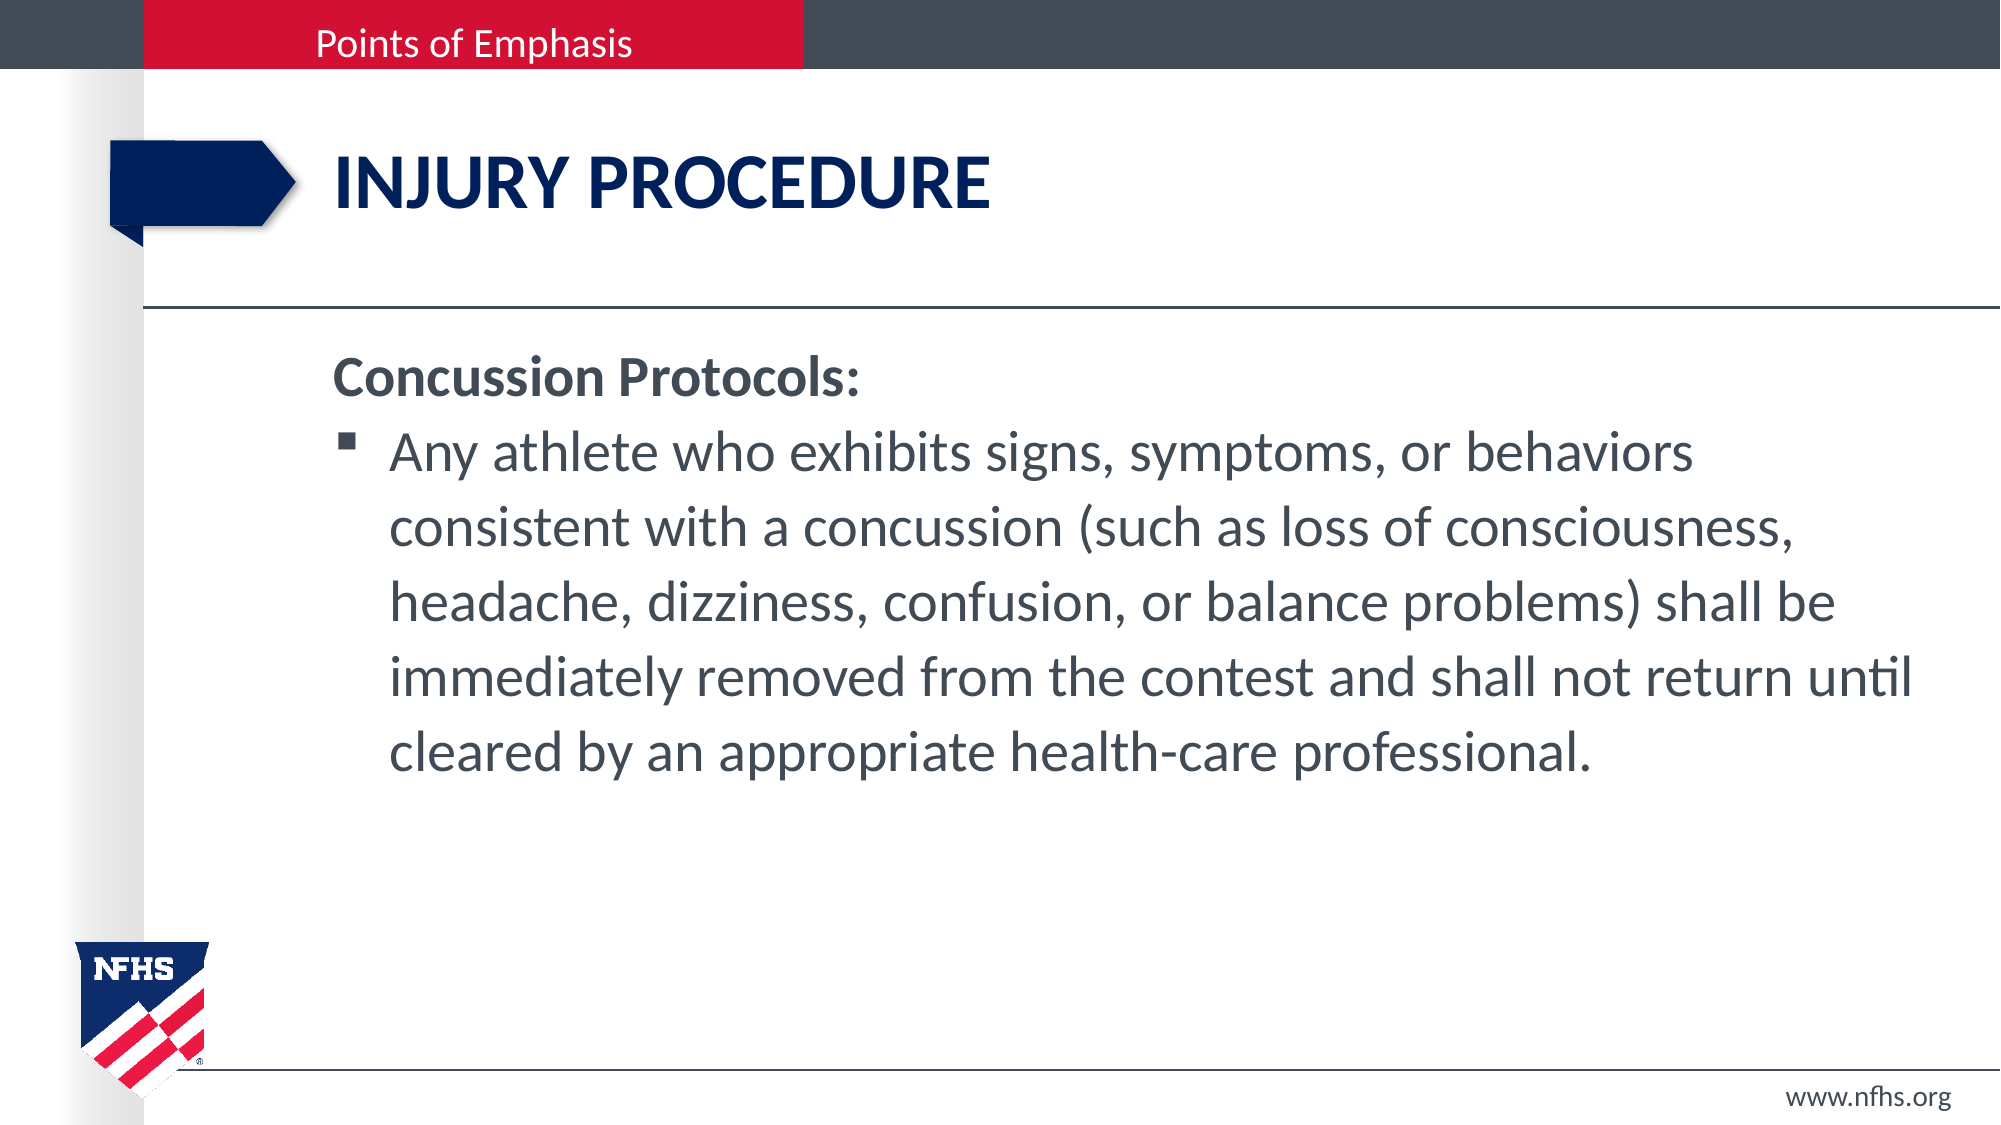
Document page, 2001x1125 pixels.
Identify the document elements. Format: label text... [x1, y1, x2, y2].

picture [75, 942, 209, 1099]
footer www.nfhs.org [1639, 1070, 1967, 1119]
title Injury procedure [318, 85, 1964, 285]
list Concussion Protocols: Any athlete who exhibits signs, symptoms, or behaviors consistent with a concussion (such as loss of consciousness, headache, dizziness, confusion, or balance problems) shall be immediately removed from the contest and shall not return until cleared by an appropriate health-care professional. [318, 326, 1964, 1038]
